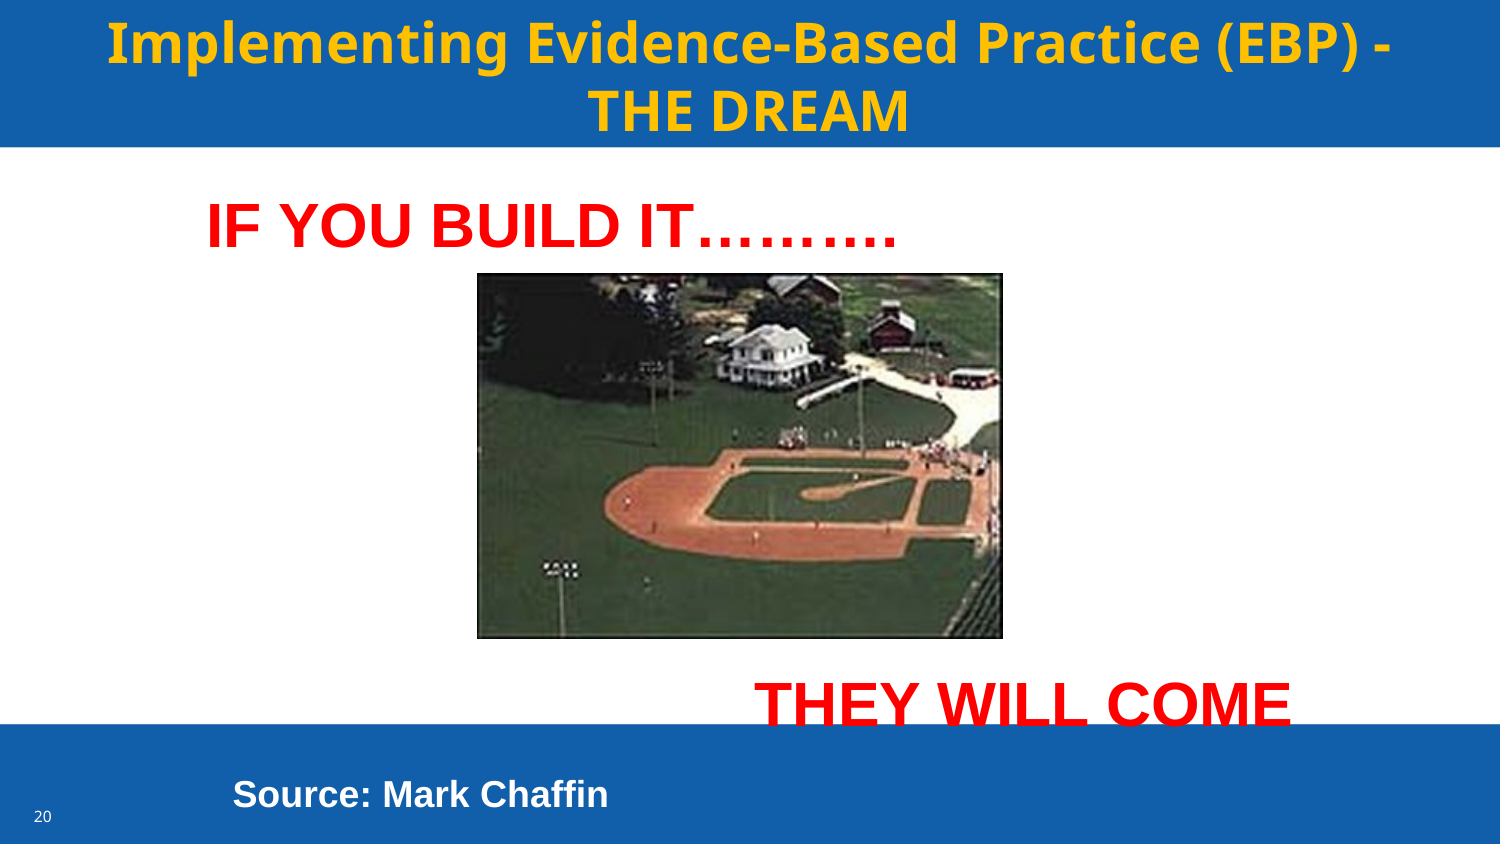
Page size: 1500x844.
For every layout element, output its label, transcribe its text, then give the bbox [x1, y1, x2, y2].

text_box IF YOU BUILD IT………. [191, 178, 998, 268]
title Implementing Evidence-Based Practice (EBP) - THE DREAM [37, 0, 1463, 151]
text_box Source: Mark Chaffin [217, 762, 625, 822]
picture [0, 0, 1500, 844]
text_box THEY WILL COME [739, 656, 1500, 746]
